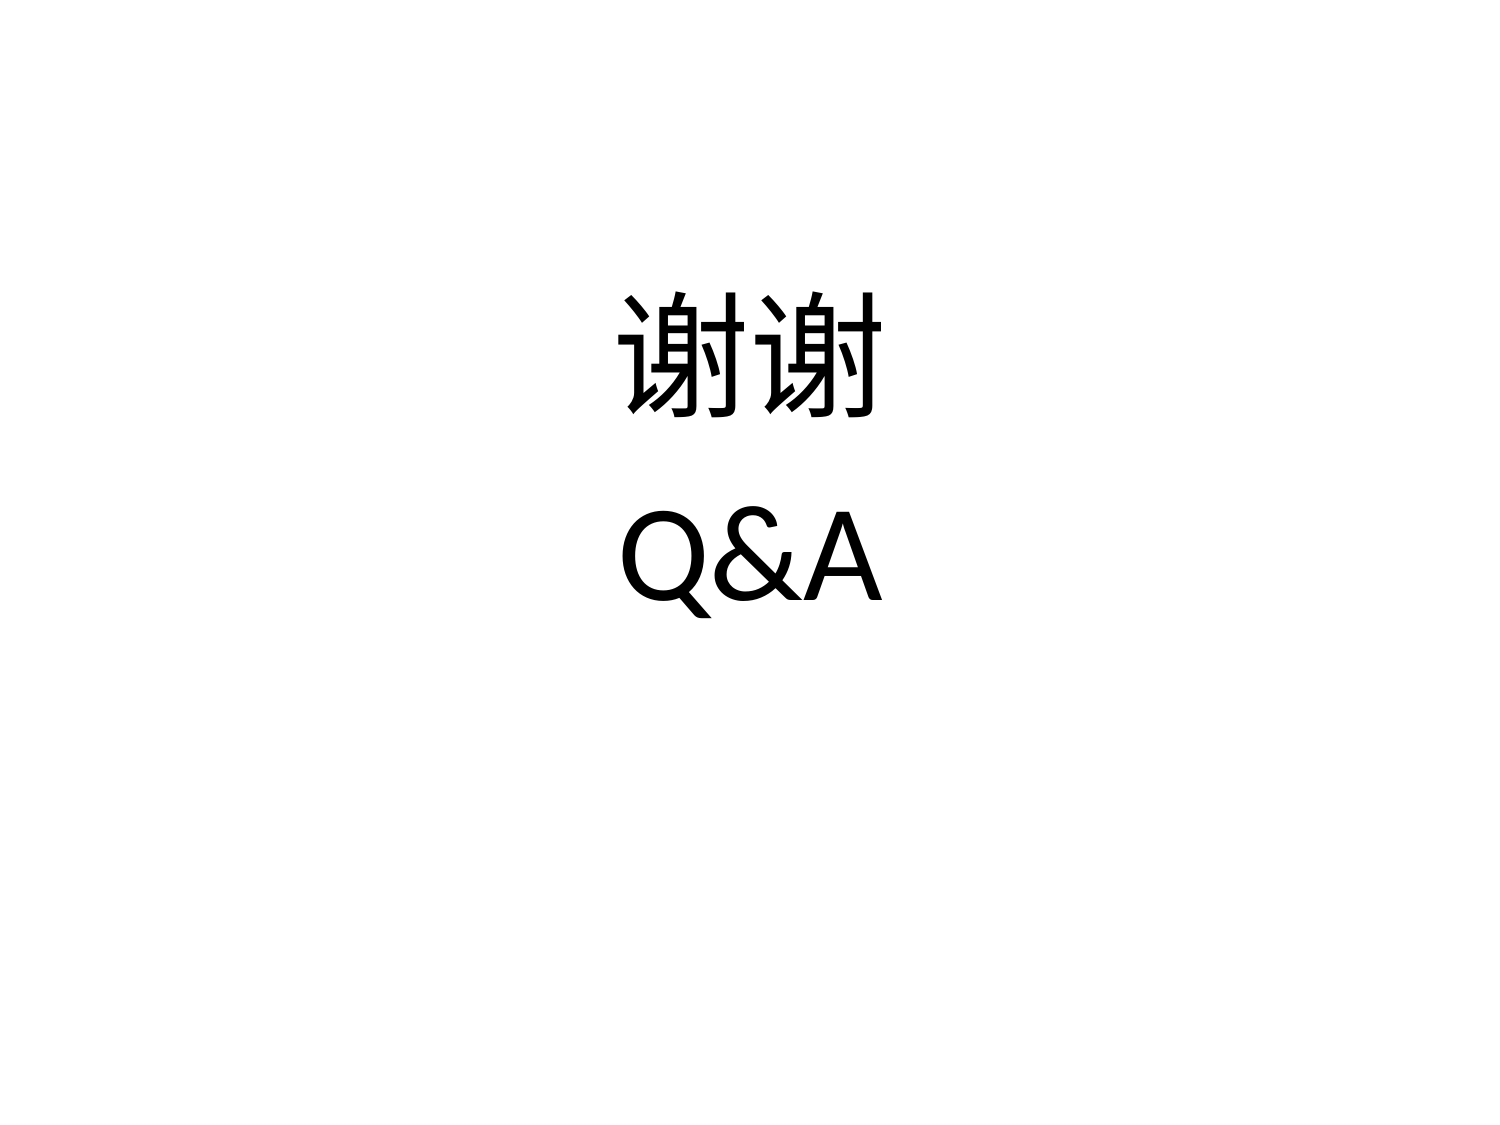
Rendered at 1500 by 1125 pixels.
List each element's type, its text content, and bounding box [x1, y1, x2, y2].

list 谢谢 Q&A [75, 262, 1425, 1005]
